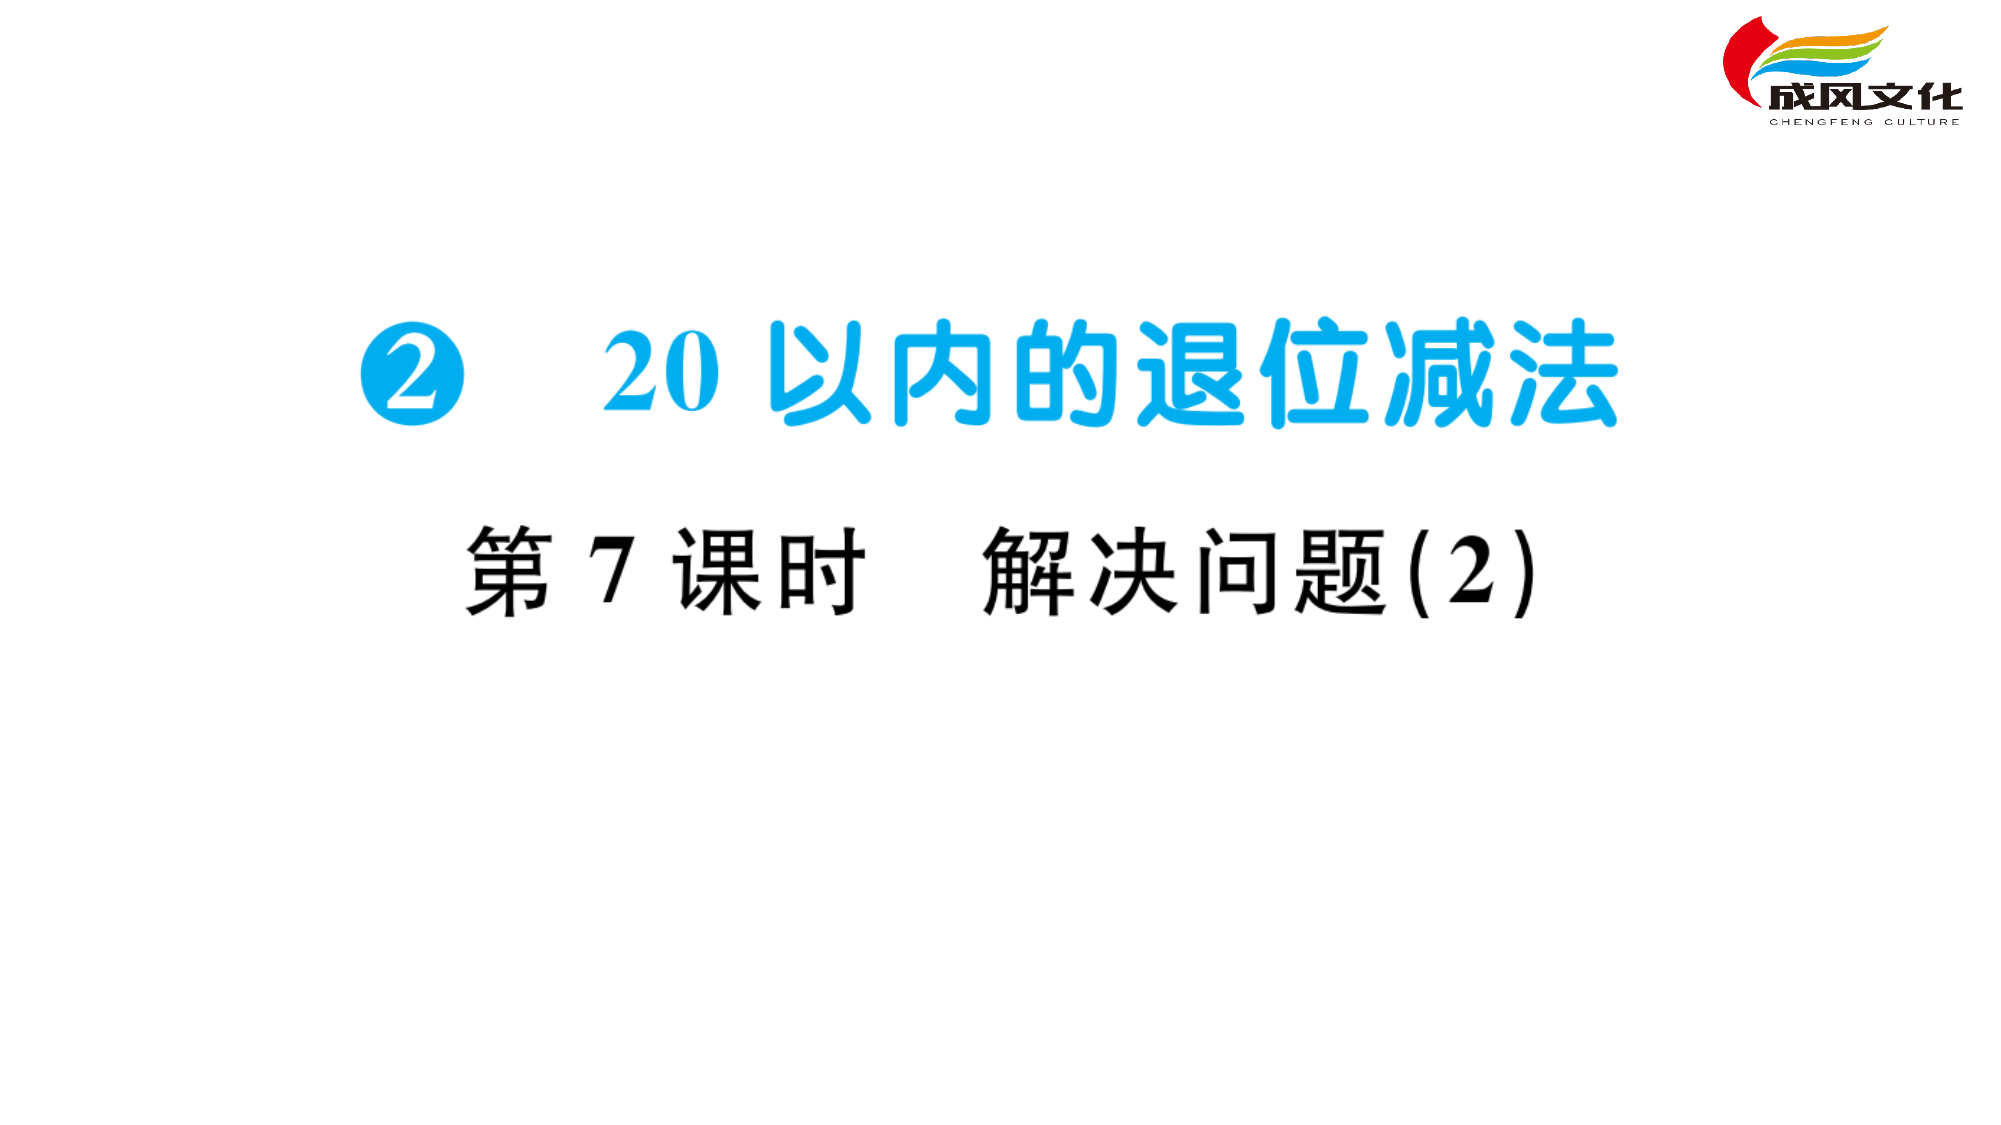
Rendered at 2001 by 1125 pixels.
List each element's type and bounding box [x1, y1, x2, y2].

picture [355, 313, 1644, 445]
picture [457, 511, 1543, 630]
picture [1708, 0, 1986, 136]
